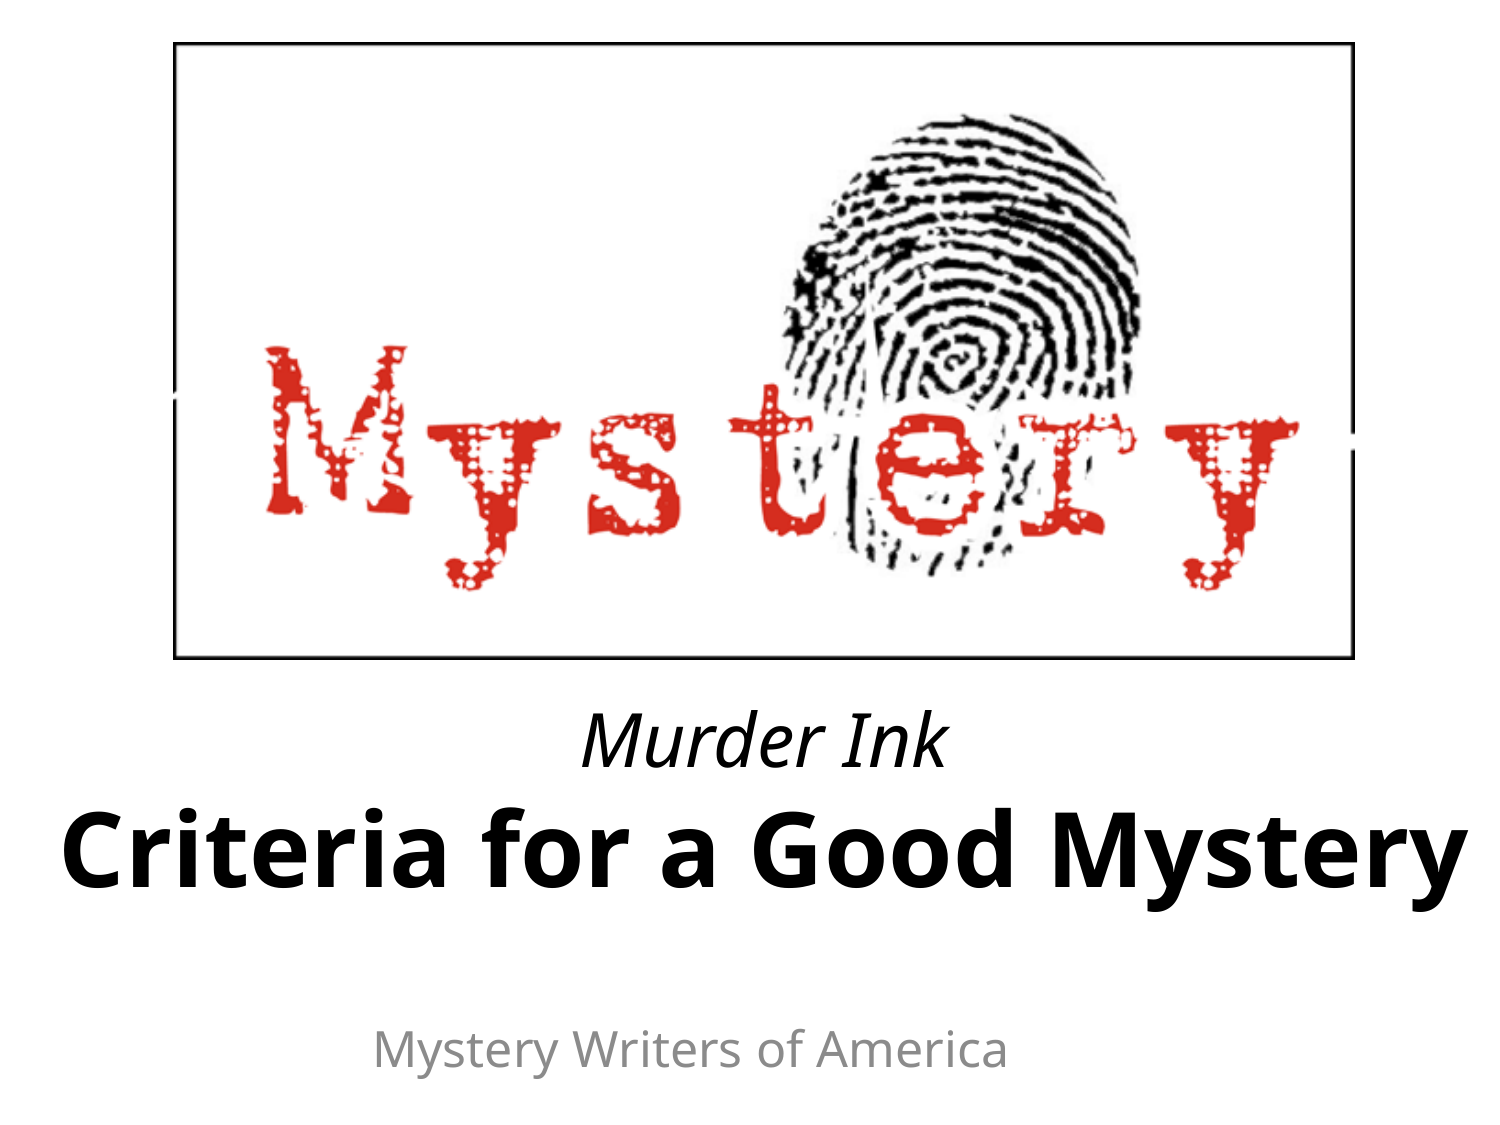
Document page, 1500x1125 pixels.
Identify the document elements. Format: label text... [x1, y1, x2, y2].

picture [173, 42, 1355, 661]
title Murder Ink Criteria for a Good Mystery [28, 638, 1500, 963]
subtitle Mystery Writers of America [356, 1010, 1172, 1095]
